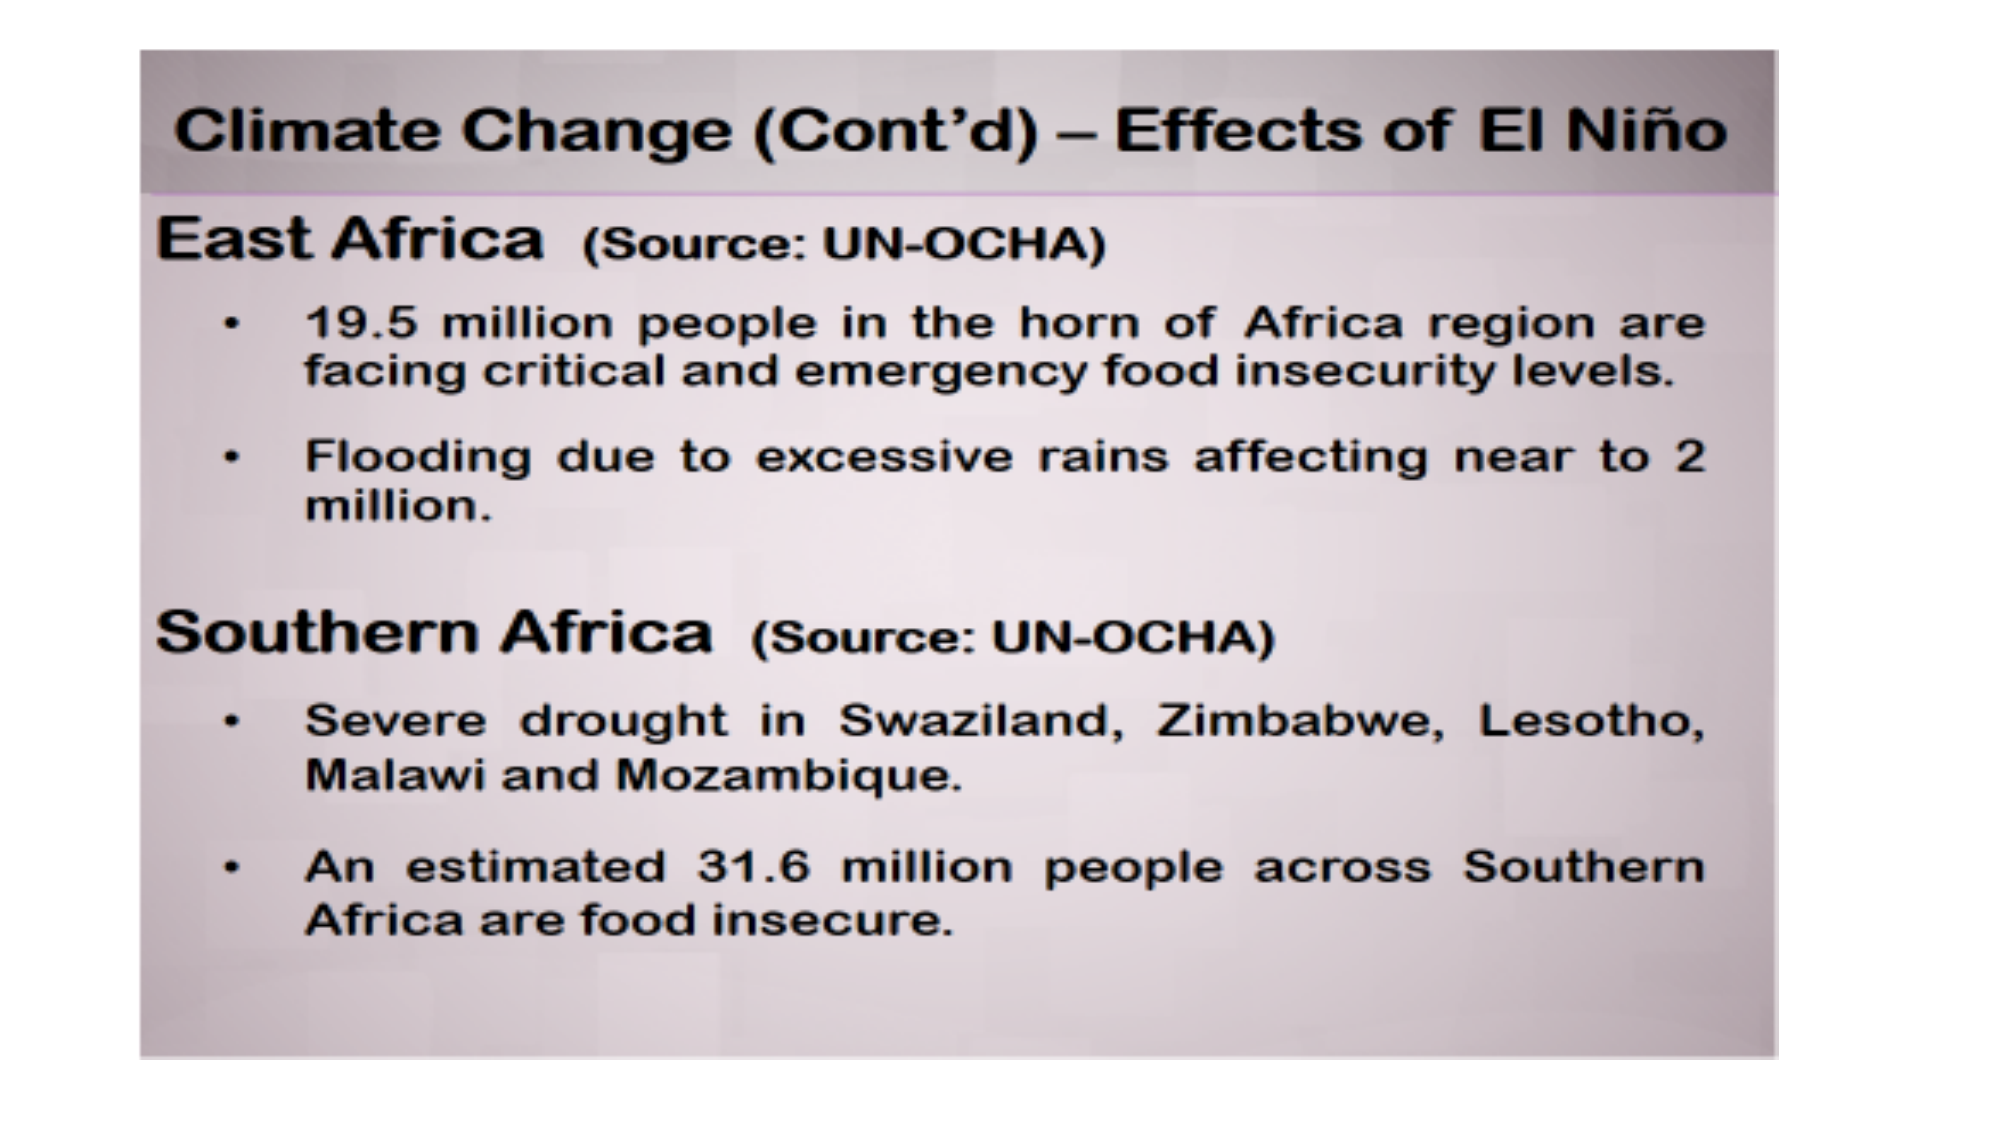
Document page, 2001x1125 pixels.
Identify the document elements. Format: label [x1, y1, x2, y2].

picture [138, 48, 1779, 1060]
